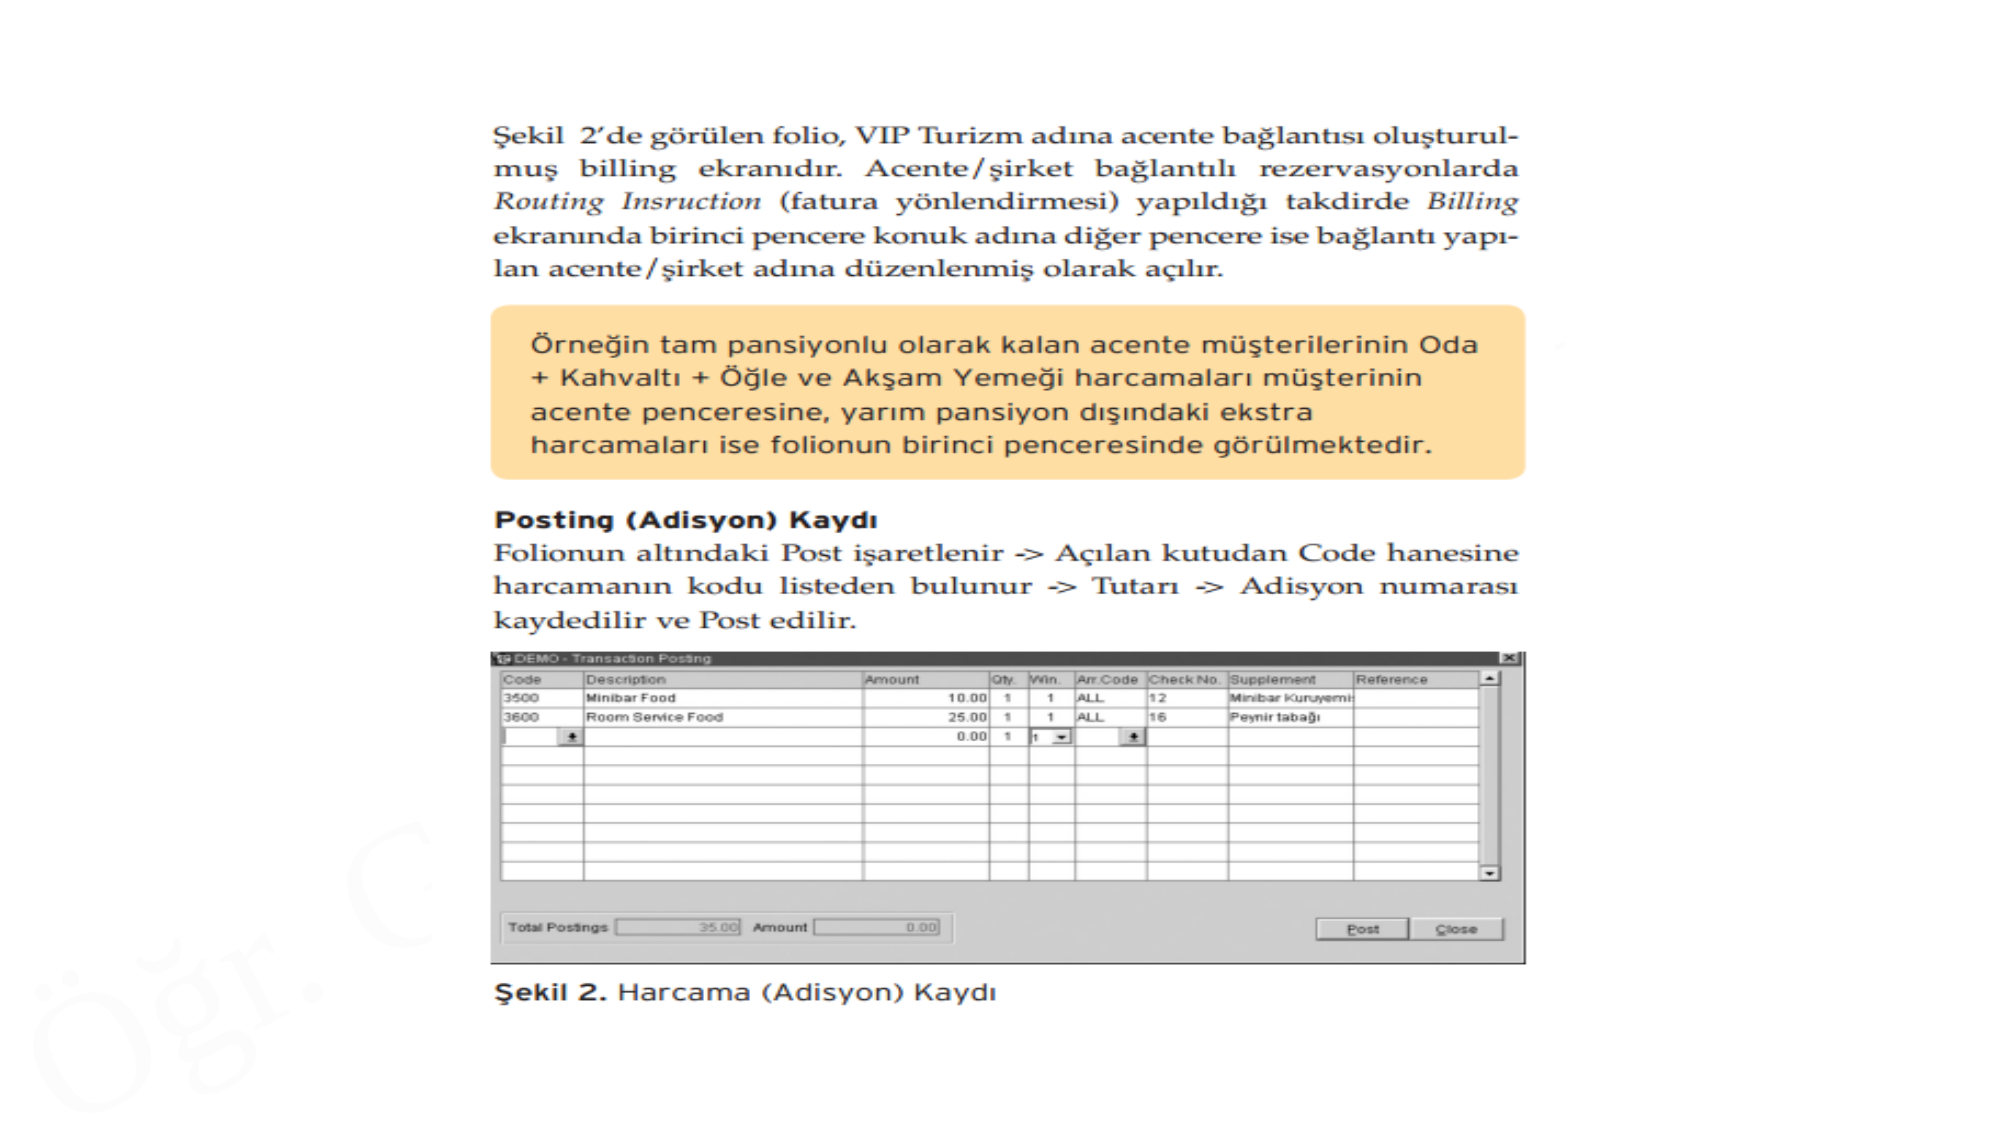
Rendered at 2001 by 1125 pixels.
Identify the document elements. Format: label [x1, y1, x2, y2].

picture [432, 103, 1555, 1022]
